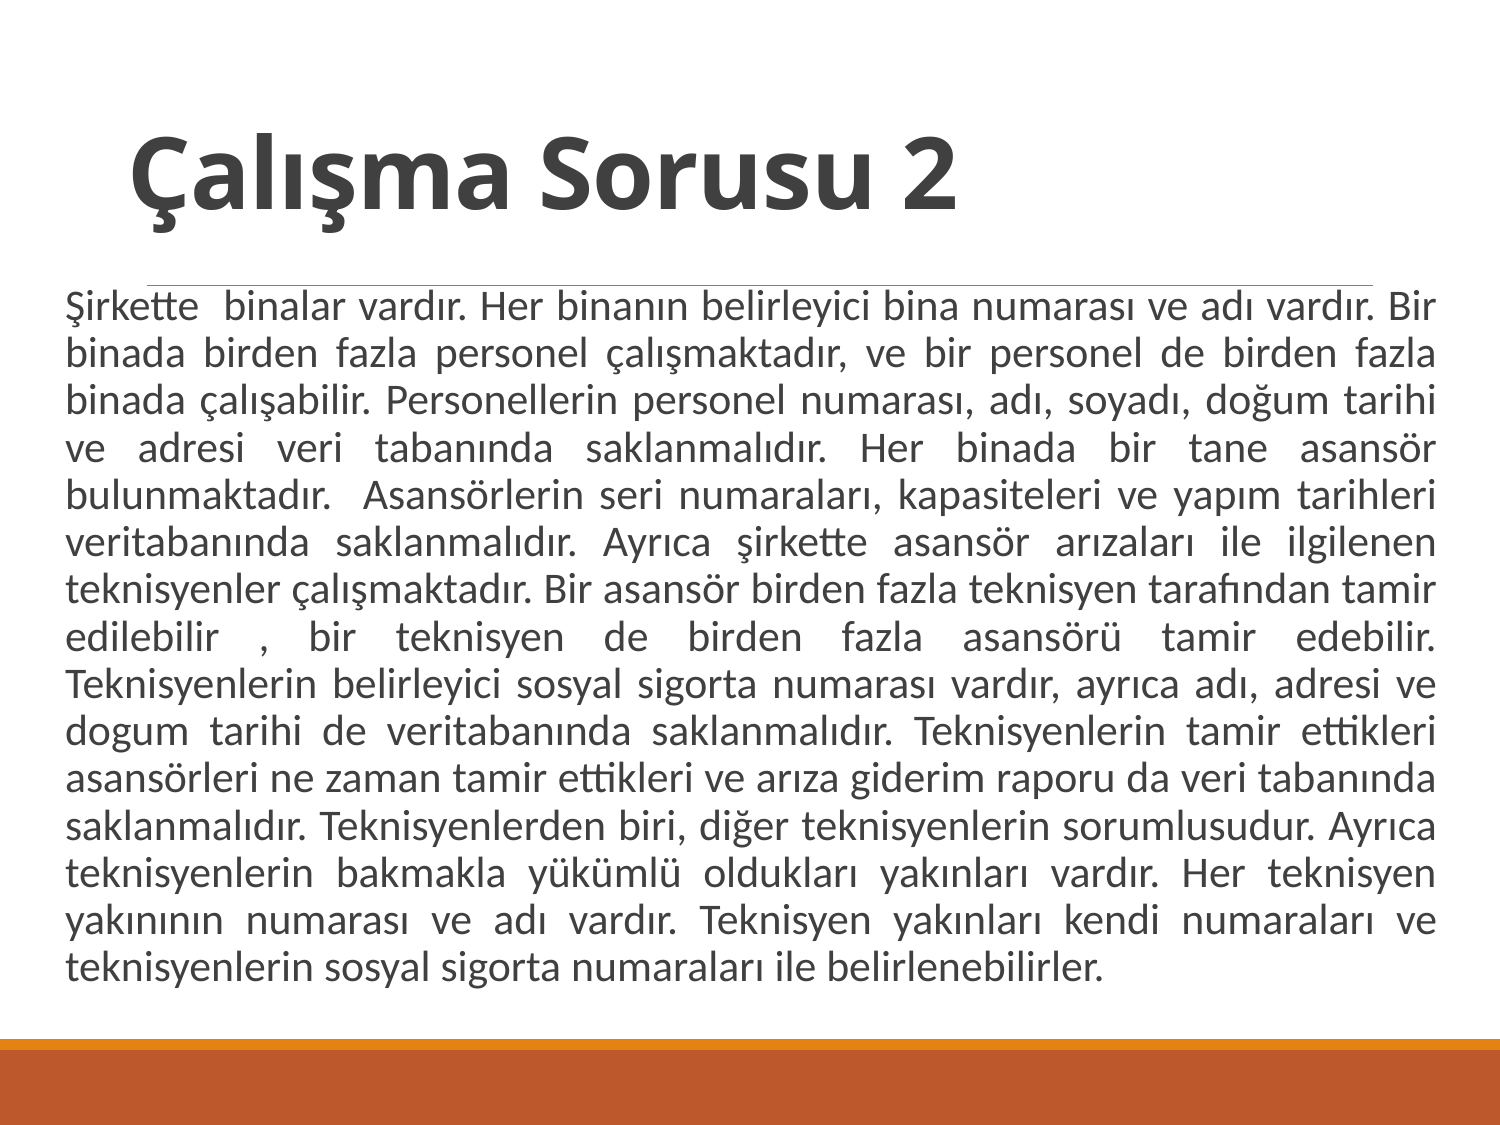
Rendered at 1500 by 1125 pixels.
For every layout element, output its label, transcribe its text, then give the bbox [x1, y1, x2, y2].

list Şirkette binalar vardır. Her binanın belirleyici bina numarası ve adı vardır. Bir binada birden fazla personel çalışmaktadır, ve bir personel de birden fazla binada çalışabilir. Personellerin personel numarası, adı, soyadı, doğum tarihi ve adresi veri tabanında saklanmalıdır. Her binada bir tane asansör bulunmaktadır. Asansörlerin seri numaraları, kapasiteleri ve yapım tarihleri veritabanında saklanmalıdır. Ayrıca şirkette asansör arızaları ile ilgilenen teknisyenler çalışmaktadır. Bir asansör birden fazla teknisyen tarafından tamir edilebilir , bir teknisyen de birden fazla asansörü tamir edebilir. Teknisyenlerin belirleyici sosyal sigorta numarası vardır, ayrıca adı, adresi ve dogum tarihi de veritabanında saklanmalıdır. Teknisyenlerin tamir ettikleri asansörleri ne zaman tamir ettikleri ve arıza giderim raporu da veri tabanında saklanmalıdır. Teknisyenlerden biri, diğer teknisyenlerin sorumlusudur. Ayrıca teknisyenlerin bakmakla yükümlü oldukları yakınları vardır. Her teknisyen yakınının numarası ve adı vardır. Teknisyen yakınları kendi numaraları ve teknisyenlerin sosyal sigorta numaraları ile belirlenebilirler. [50, 275, 1438, 1063]
title Çalışma Sorusu 2 [112, 125, 1154, 238]
